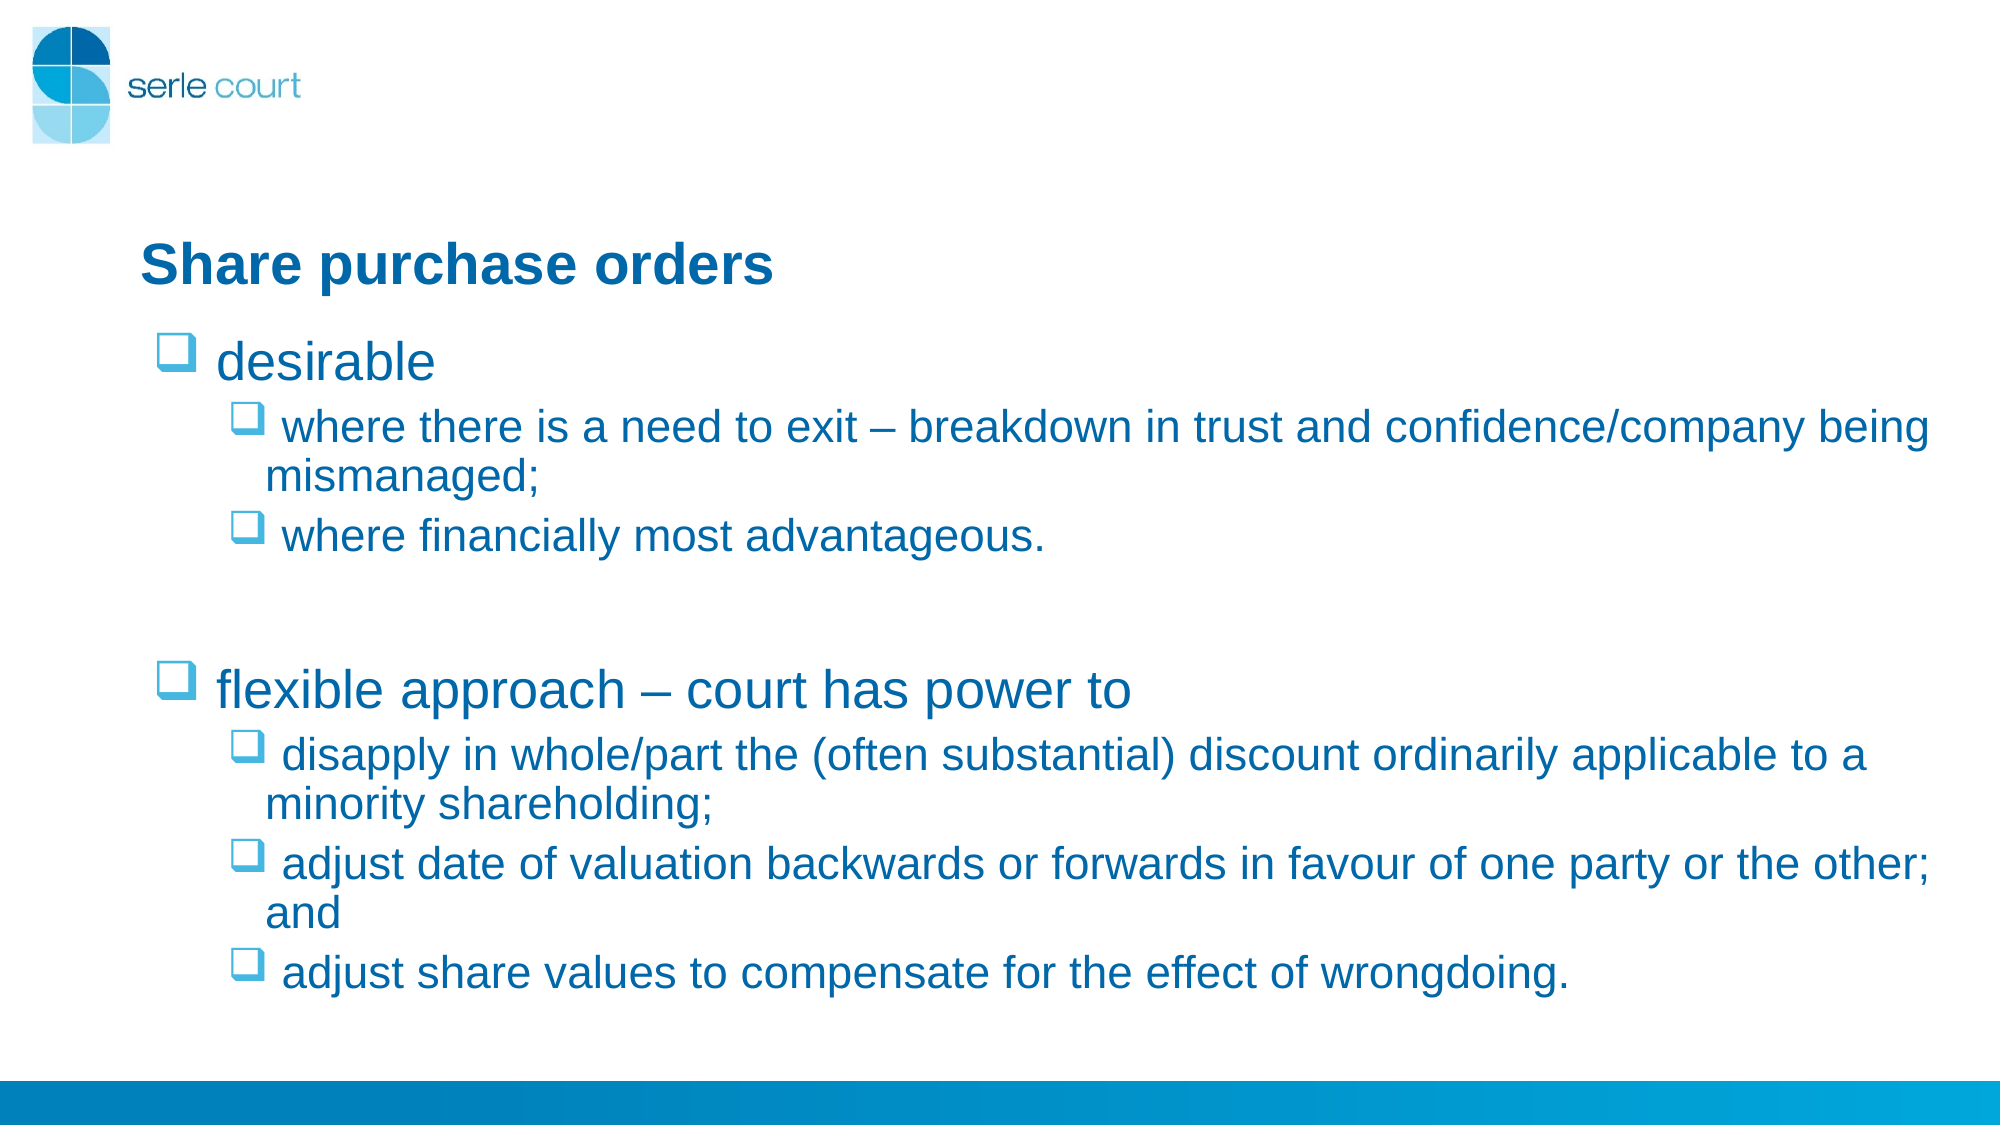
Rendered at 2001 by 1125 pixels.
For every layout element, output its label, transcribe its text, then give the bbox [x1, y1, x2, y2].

title Share purchase orders [125, 184, 1451, 347]
picture [27, 22, 306, 150]
list desirable where there is a need to exit – breakdown in trust and confidence/company being mismanaged; where financially most advantageous. flexible approach – court has power to disapply in whole/part the (often substantial) discount ordinarily applicable to a minority shareholding; adjust date of valuation backwards or forwards in favour of one party or the other; and adjust share values to compensate for the effect of wrongdoing. [137, 326, 1981, 1054]
